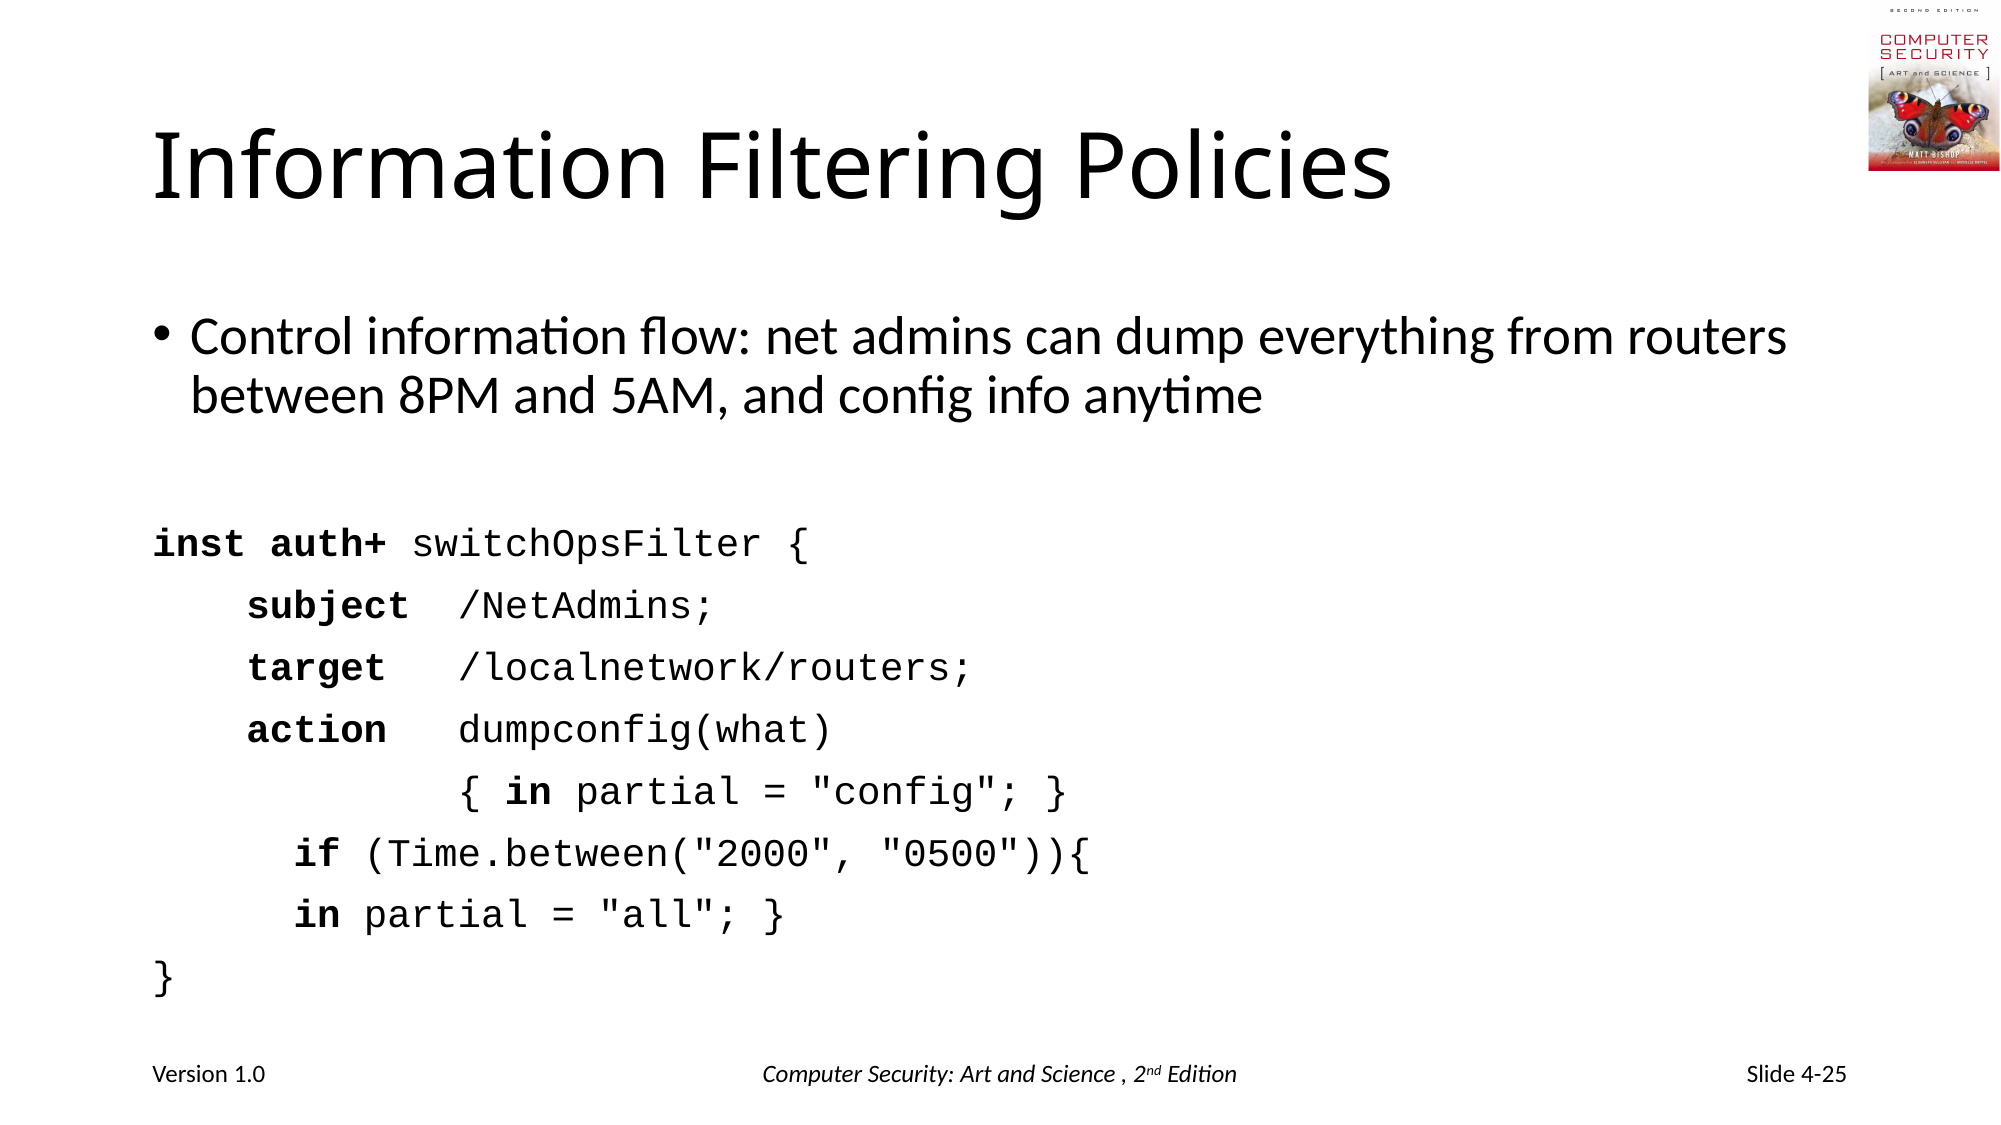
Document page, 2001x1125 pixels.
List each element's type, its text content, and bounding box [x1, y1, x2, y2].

list Control information flow: net admins can dump everything from routers between 8PM and 5AM, and config info anytime inst auth+ switchOpsFilter { subject /NetAdmins; target /localnetwork/routers; action dumpconfig(what) { in partial = "config"; } if (Time.between("2000", "0500")){ in partial = "all"; } } [137, 299, 1863, 1014]
slide_number Slide 4-25 [1412, 1042, 1863, 1103]
slide_number Version 1.0 [137, 1042, 588, 1103]
title Information Filtering Policies [137, 59, 1863, 278]
picture [1868, 0, 2000, 171]
footer Computer Security: Art and Science , 2nd Edition [662, 1042, 1338, 1103]
